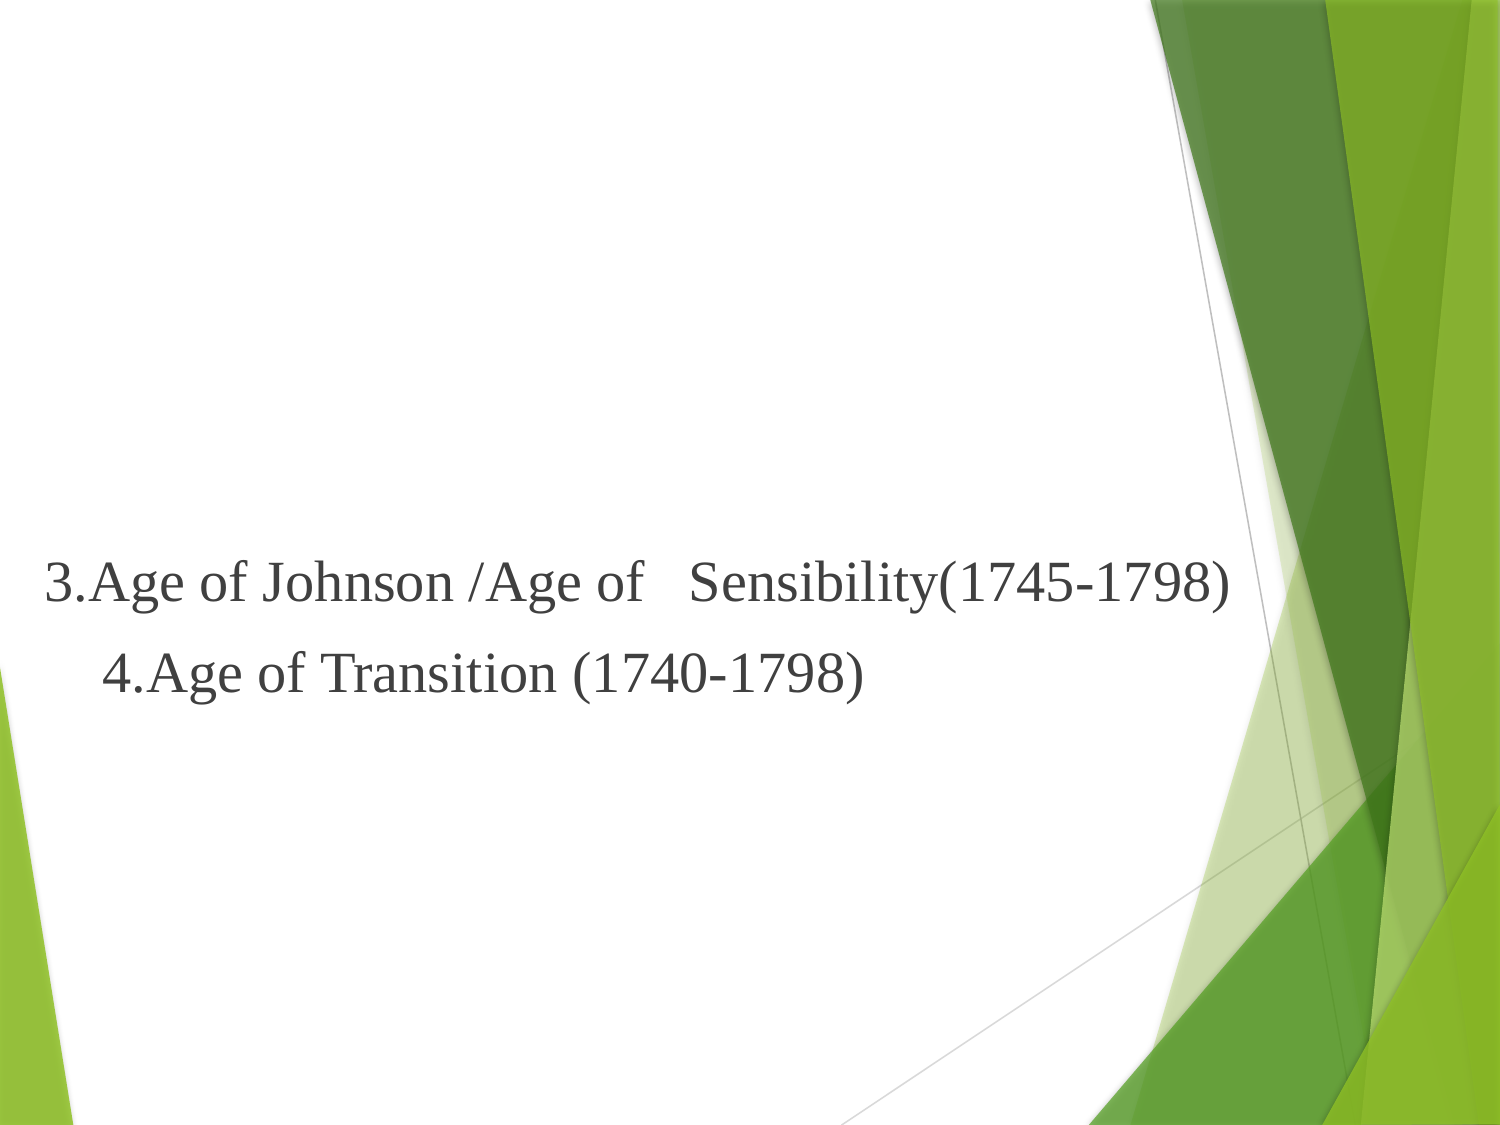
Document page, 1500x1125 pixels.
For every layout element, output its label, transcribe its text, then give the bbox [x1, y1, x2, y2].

list 3.Age of Johnson /Age of Sensibility(1745-1798) 4.Age of Transition (1740-1798) [29, 354, 1365, 992]
